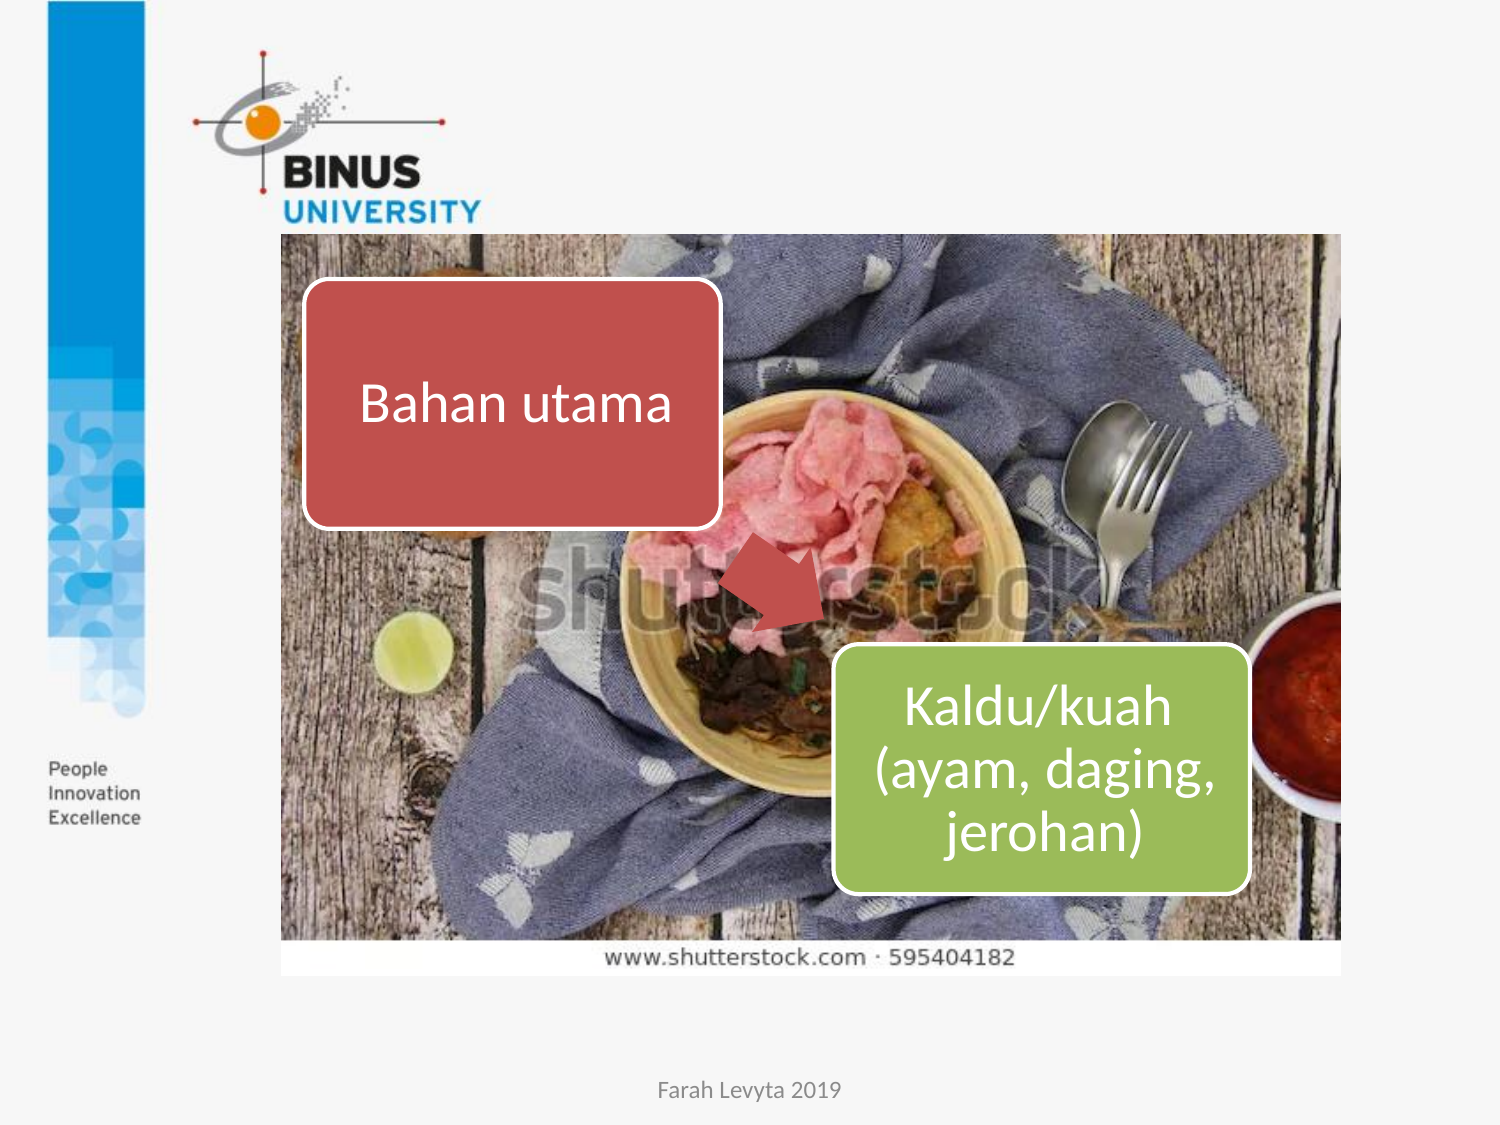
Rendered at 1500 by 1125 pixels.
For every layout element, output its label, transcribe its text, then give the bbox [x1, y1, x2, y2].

footer Farah Levyta 2019 [512, 1058, 988, 1119]
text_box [249, 266, 1251, 935]
picture [0, 0, 1500, 977]
